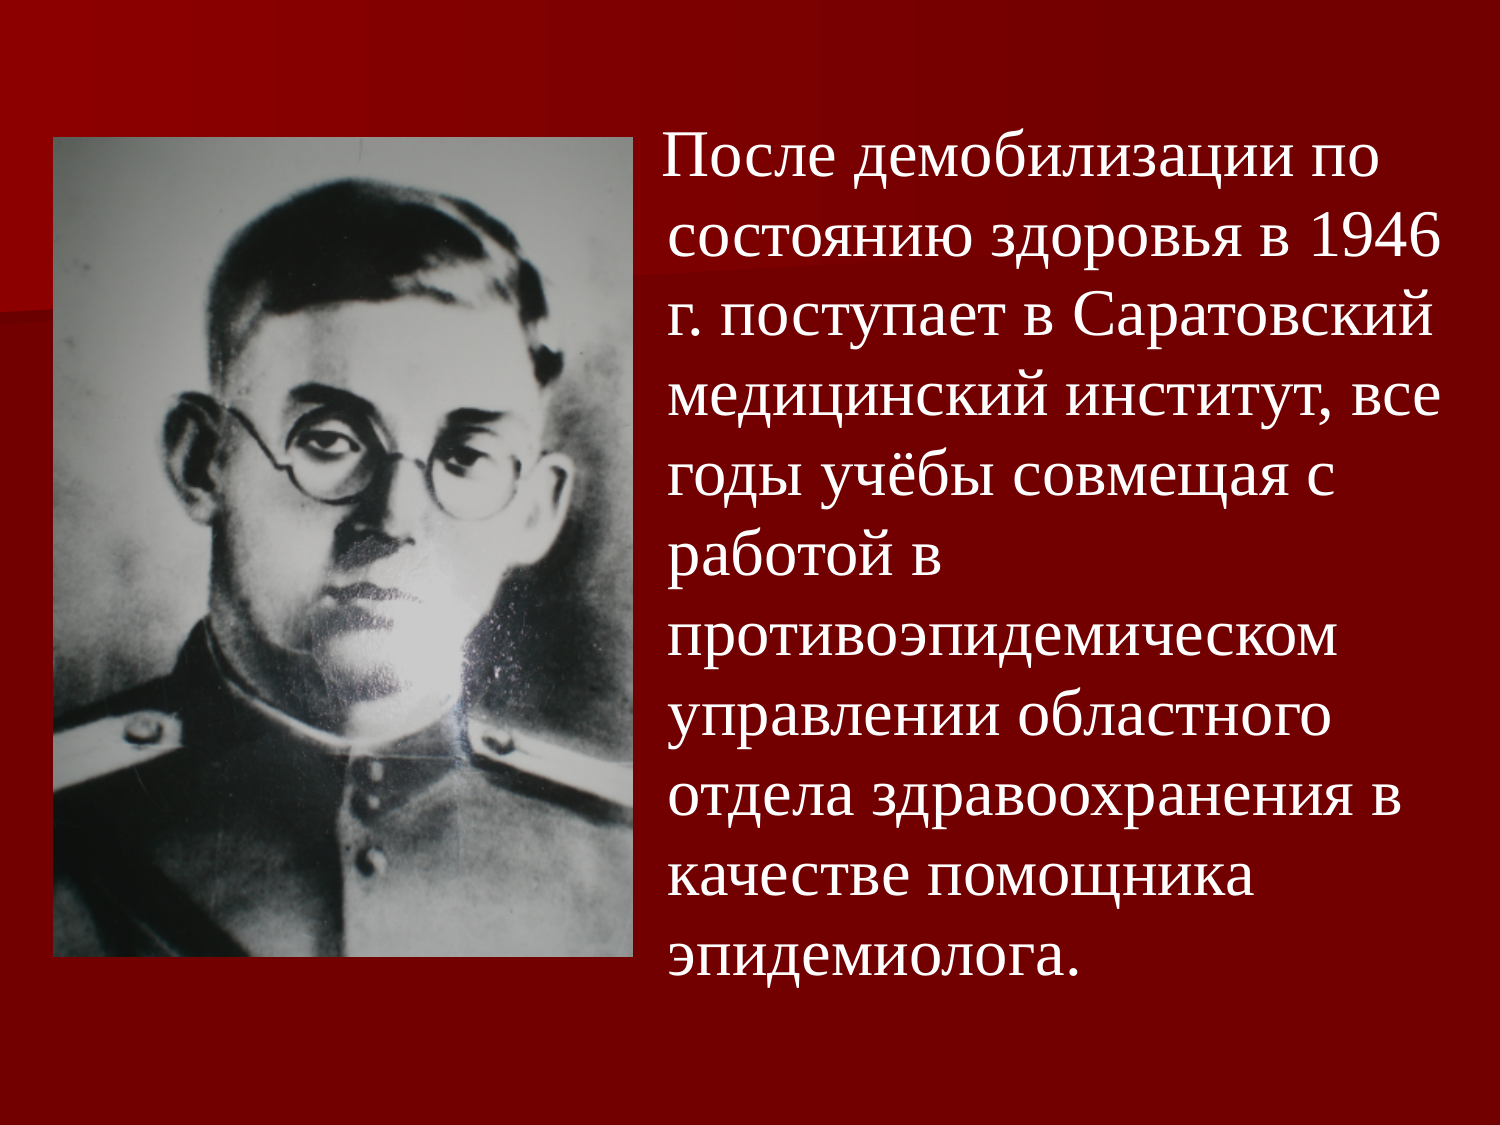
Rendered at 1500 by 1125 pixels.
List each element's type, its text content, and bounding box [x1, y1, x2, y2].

picture [52, 136, 633, 958]
list После демобилизации по состоянию здоровья в 1946 г. поступает в Саратовский медицинский институт, все годы учёбы совмещая с работой в противоэпидемическом управлении областного отдела здравоохранения в качестве помощника эпидемиолога. [596, 101, 1500, 1125]
